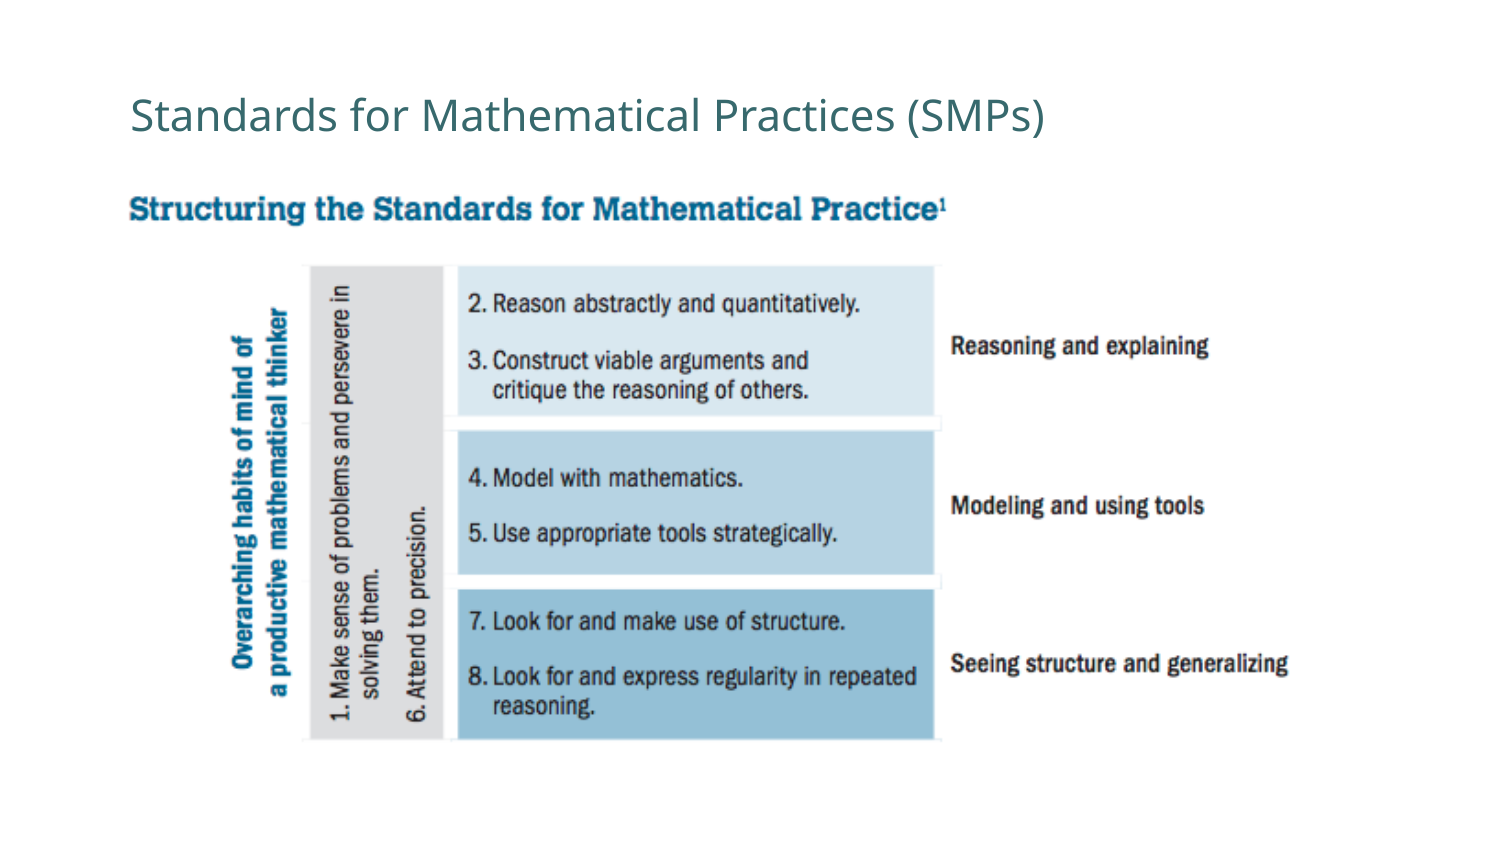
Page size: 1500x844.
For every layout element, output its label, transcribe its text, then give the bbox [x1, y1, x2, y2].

picture [115, 184, 1349, 769]
title Standards for Mathematical Practices (SMPs) [115, 72, 1449, 201]
